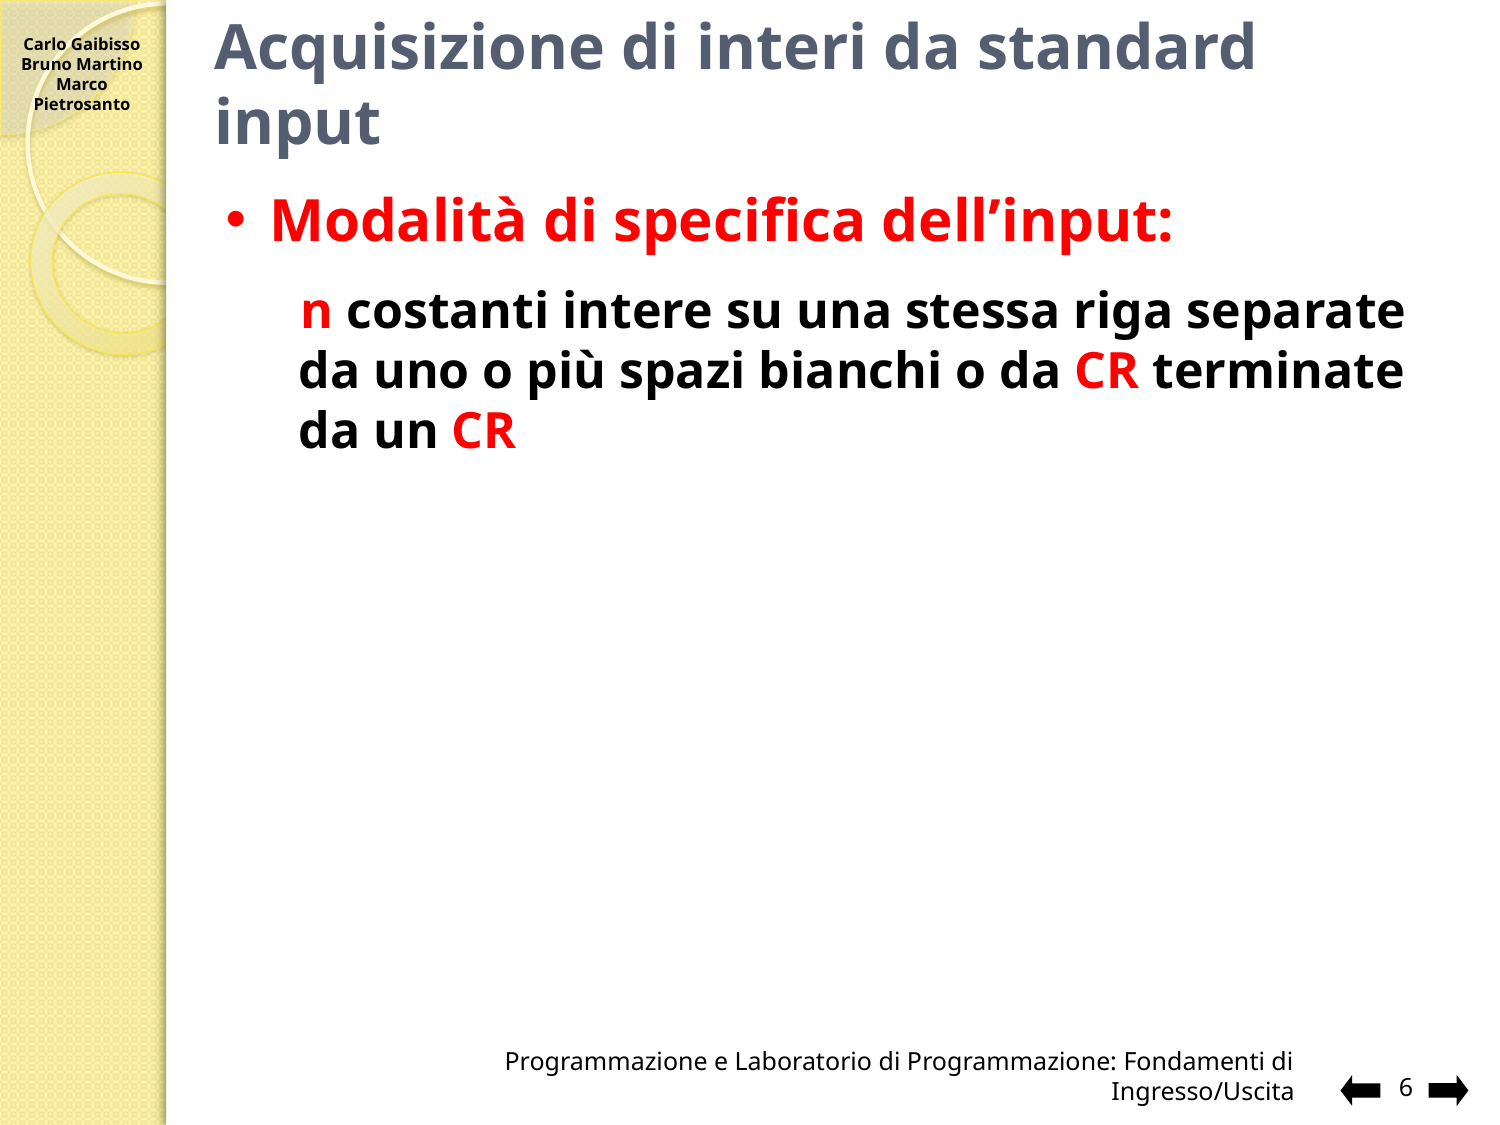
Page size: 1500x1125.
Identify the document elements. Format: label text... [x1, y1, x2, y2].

title Acquisizione di interi da standard input [199, 37, 1430, 128]
slide_number 6 [1324, 1034, 1488, 1113]
text_box Modalità di specifica dell’input: n costanti intere su una stessa riga separate da uno o più spazi bianchi o da CR terminate da un CR [210, 175, 1454, 466]
footer Programmazione e Laboratorio di Programmazione: Fondamenti di Ingresso/Uscita [348, 1034, 1310, 1113]
